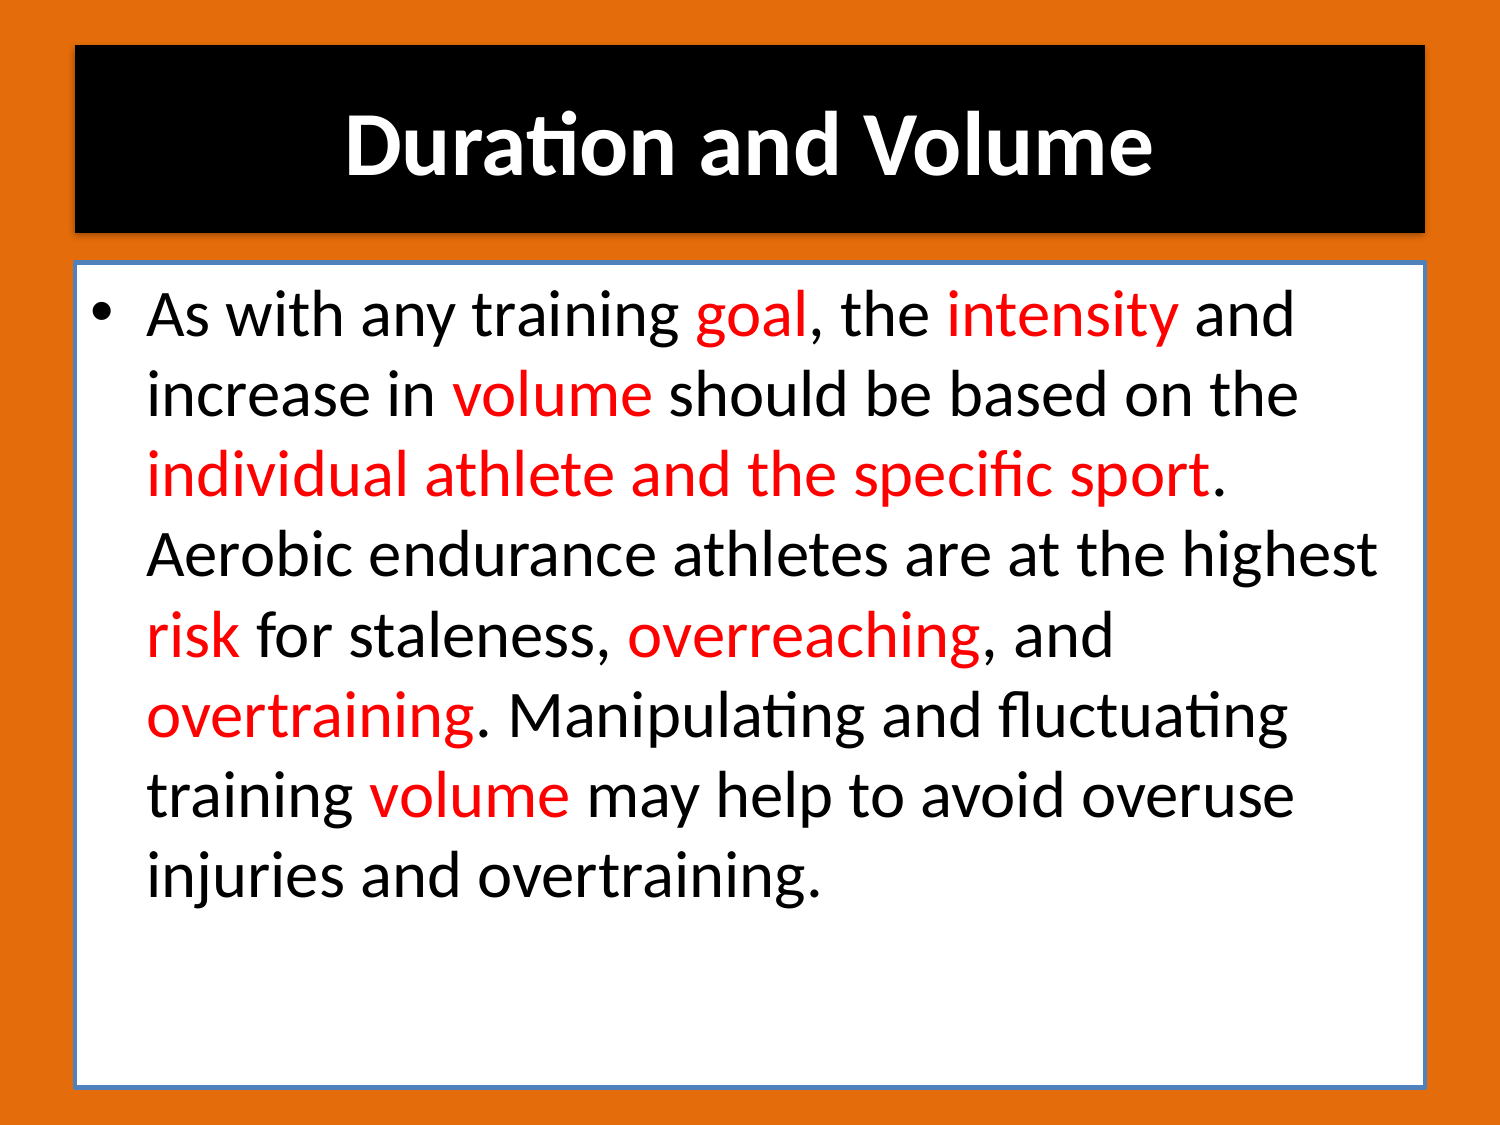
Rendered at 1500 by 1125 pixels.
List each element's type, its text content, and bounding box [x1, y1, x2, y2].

list As with any training goal, the intensity and increase in volume should be based on the individual athlete and the specific sport. Aerobic endurance athletes are at the highest risk for staleness, overreaching, and overtraining. Manipulating and fluctuating training volume may help to avoid overuse injuries and overtraining. [73, 260, 1427, 1090]
title Duration and Volume [75, 45, 1425, 233]
